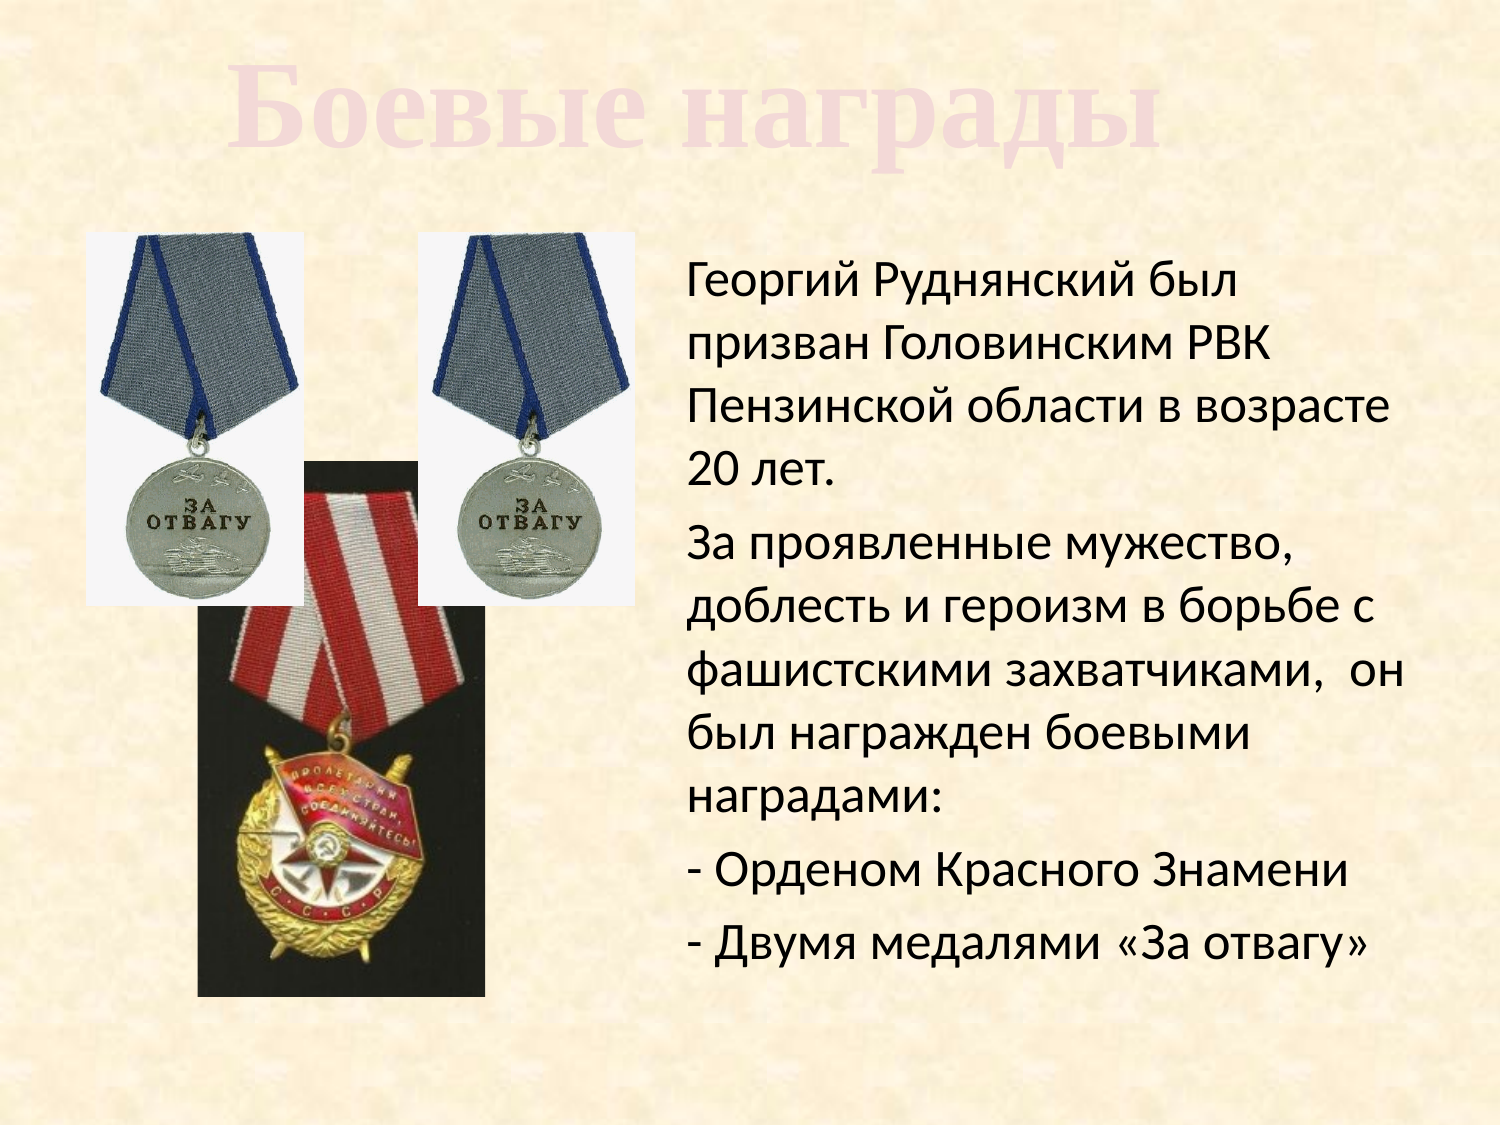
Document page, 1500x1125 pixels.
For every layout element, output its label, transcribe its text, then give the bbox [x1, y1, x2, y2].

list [73, 232, 737, 976]
picture [0, 0, 1500, 1125]
title Боевые награды [20, 3, 1371, 191]
list Георгий Руднянский был призван Головинским РВК Пензинской области в возрасте 20 лет. За проявленные мужество, доблесть и героизм в борьбе с фашистскими захватчиками, он был награжден боевыми наградами: - Орденом Красного Знамени - Двумя медалями «За отвагу» [1073, 236, 1425, 979]
